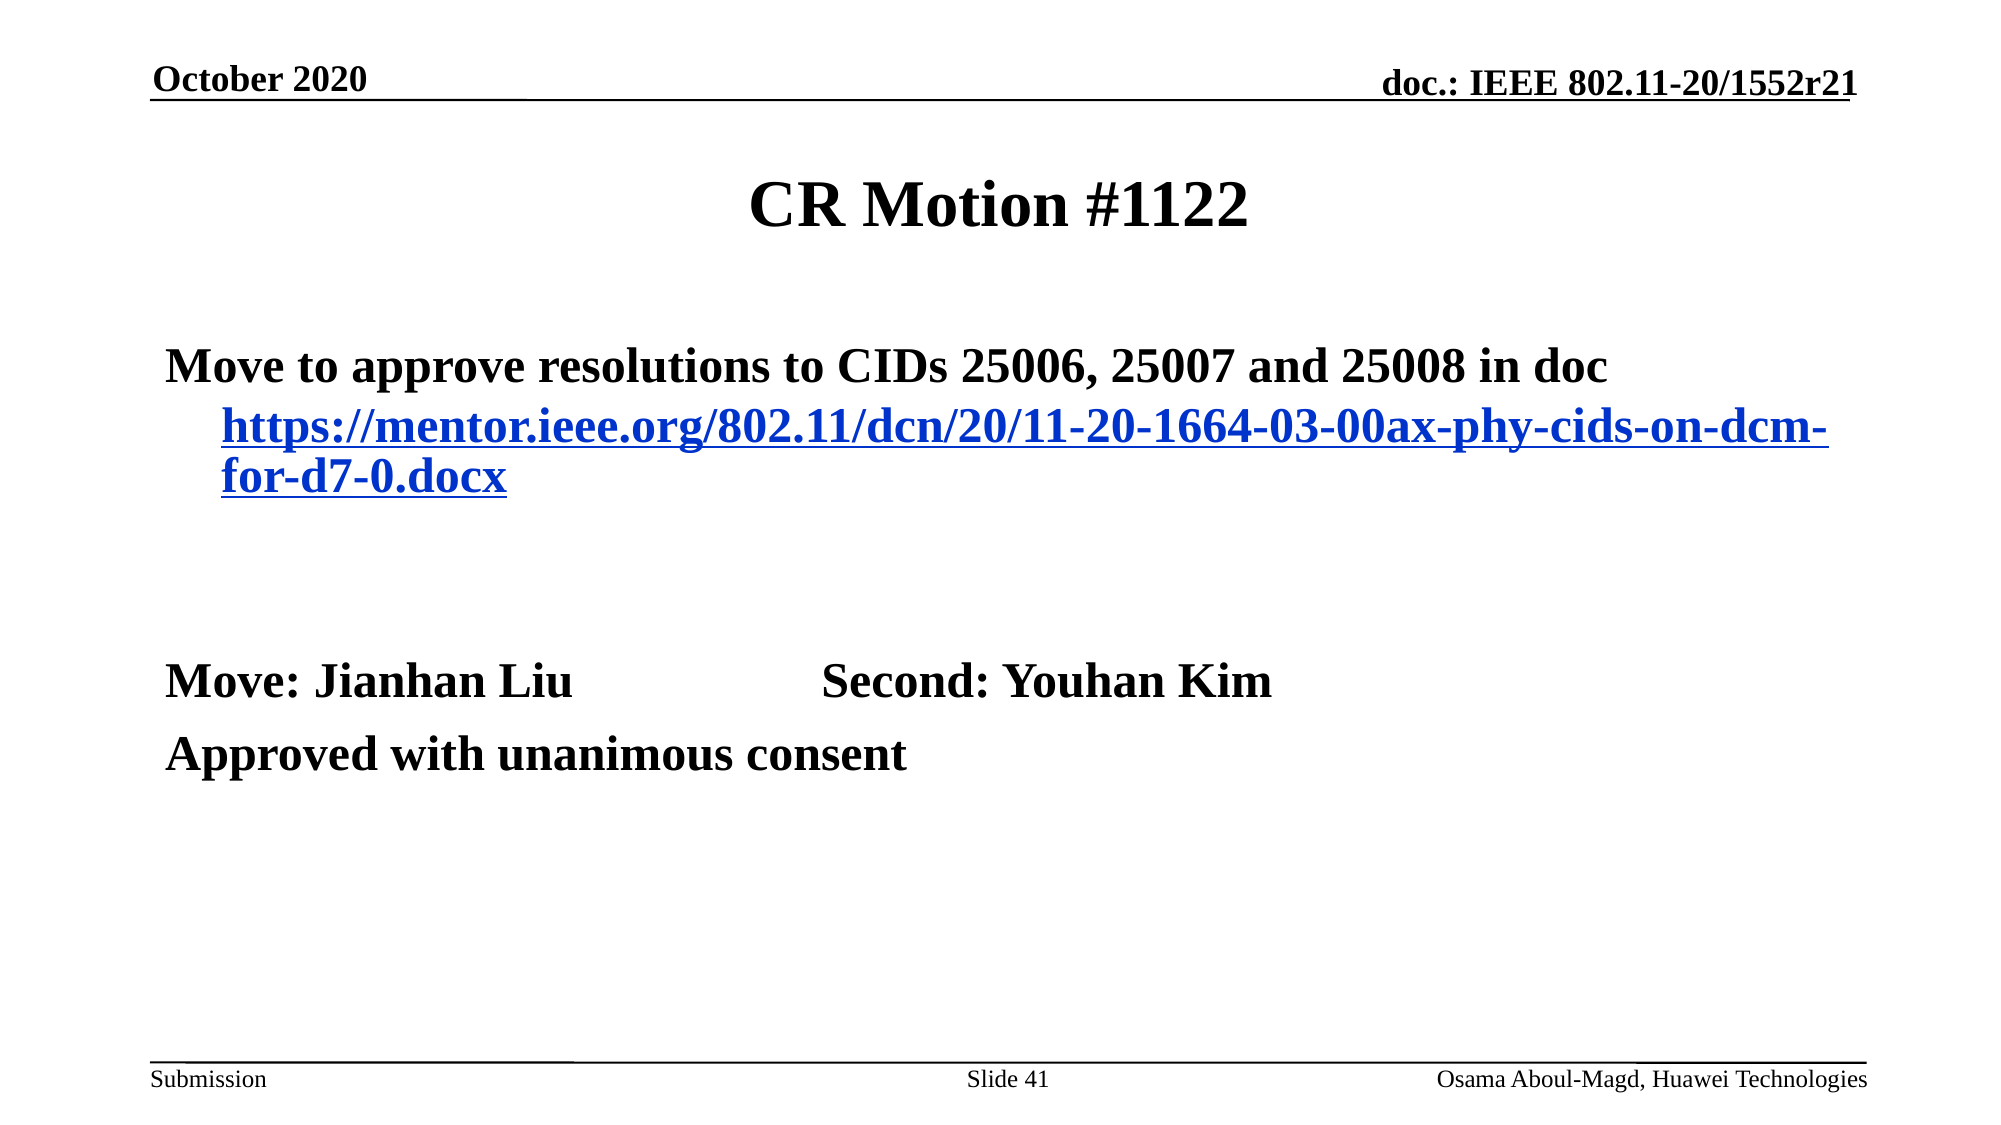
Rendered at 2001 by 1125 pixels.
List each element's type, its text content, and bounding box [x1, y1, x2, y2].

slide_number Slide 41 [950, 1061, 1067, 1123]
footer Osama Aboul-Magd, Huawei Technologies [1171, 1061, 1869, 1093]
title CR Motion #1122 [149, 112, 1850, 288]
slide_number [152, 54, 563, 100]
list Move to approve resolutions to CIDs 25006, 25007 and 25008 in doc https://mentor.ieee.org/802.11/dcn/20/11-20-1664-03-00ax-phy-cids-on-dcm-for-d7-0.docx Move: Jianhan Liu Second: Youhan Kim Approved with unanimous consent [149, 324, 1850, 1000]
